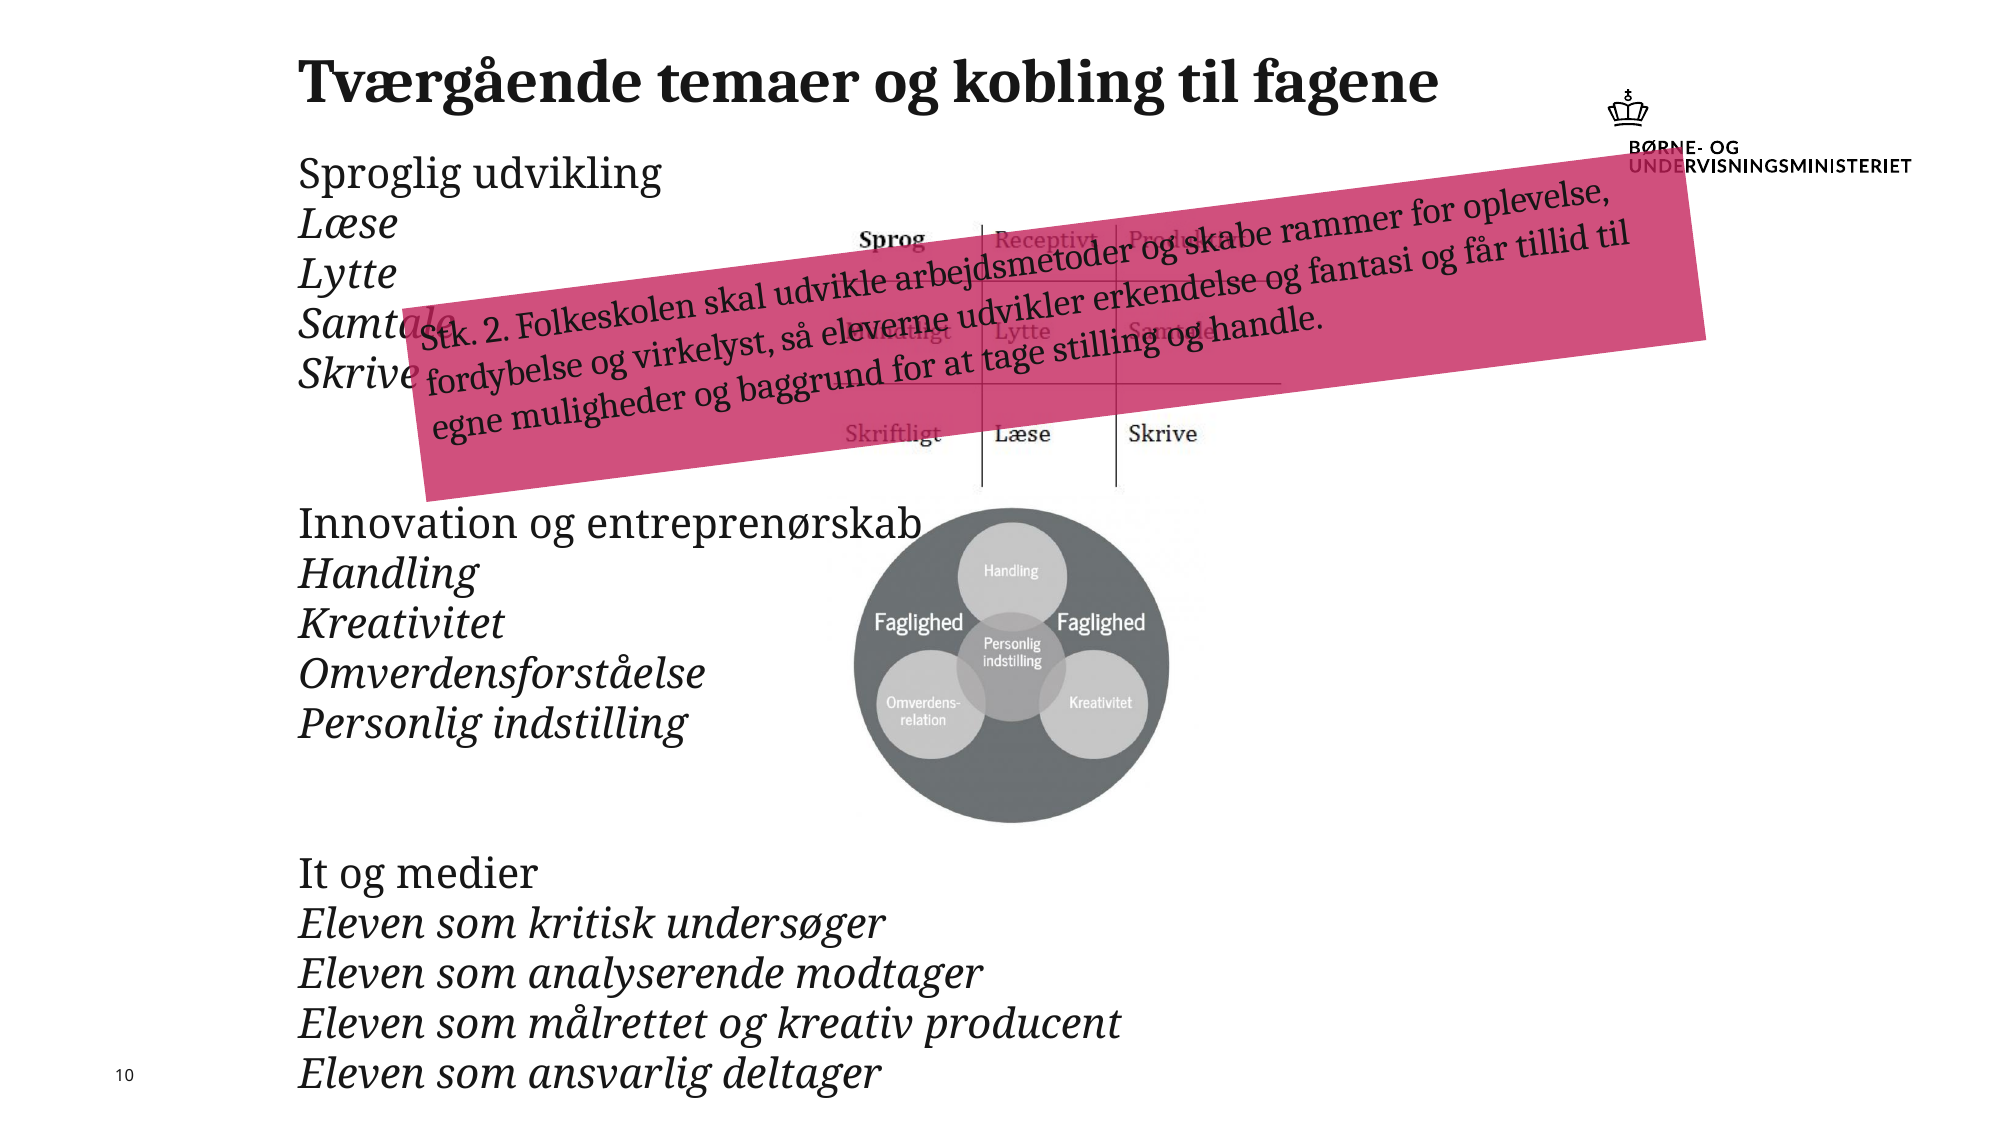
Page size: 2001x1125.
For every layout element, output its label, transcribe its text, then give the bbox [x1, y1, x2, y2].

text_box Stk. 2. Folkeskolen skal udvikle arbejdsmetoder og skabe rammer for oplevelse, fordybelse og virkelyst, så eleverne udvikler erkendelse og fantasi og får tillid til egne muligheder og baggrund for at tage stilling og handle. [402, 257, 810, 502]
slide_number 10 [88, 1058, 134, 1088]
text_box Stk. 2. Folkeskolen skal udvikle arbejdsmetoder og skabe rammer for oplevelse, fordybelse og virkelyst, så eleverne udvikler erkendelse og fantasi og får tillid til egne muligheder og baggrund for at tage stilling og handle. [1174, 146, 1707, 393]
picture [810, 211, 1294, 845]
list Sproglig udvikling Læse Lytte Samtale Skrive Innovation og entreprenørskab Handling Kreativitet Omverdensforståelse Personlig indstilling It og medier Eleven som kritisk undersøger Eleven som analyserende modtager Eleven som målrettet og kreativ producent Eleven som ansvarlig deltager [298, 146, 1433, 696]
title Tværgående temaer og kobling til fagene [298, 53, 1691, 211]
